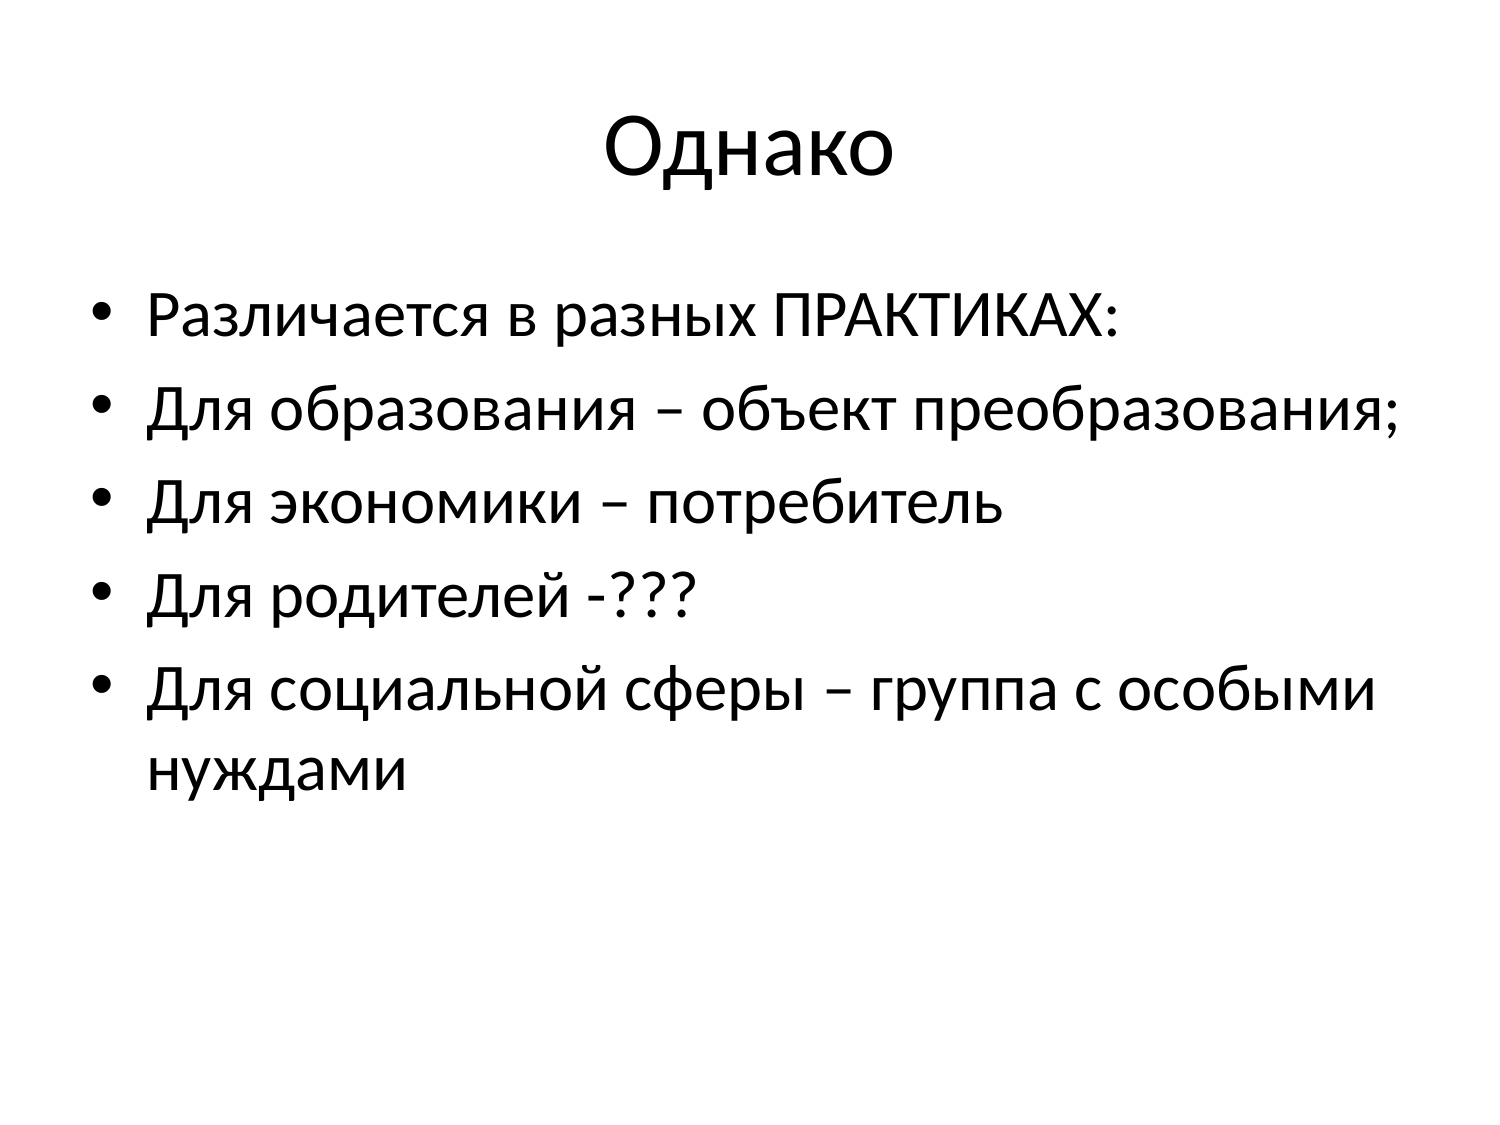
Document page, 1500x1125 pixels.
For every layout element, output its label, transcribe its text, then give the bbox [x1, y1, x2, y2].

title Однако [75, 45, 1425, 233]
list Различается в разных ПРАКТИКАХ: Для образования – объект преобразования; Для экономики – потребитель Для родителей -??? Для социальной сферы – группа с особыми нуждами [75, 262, 1425, 1005]
